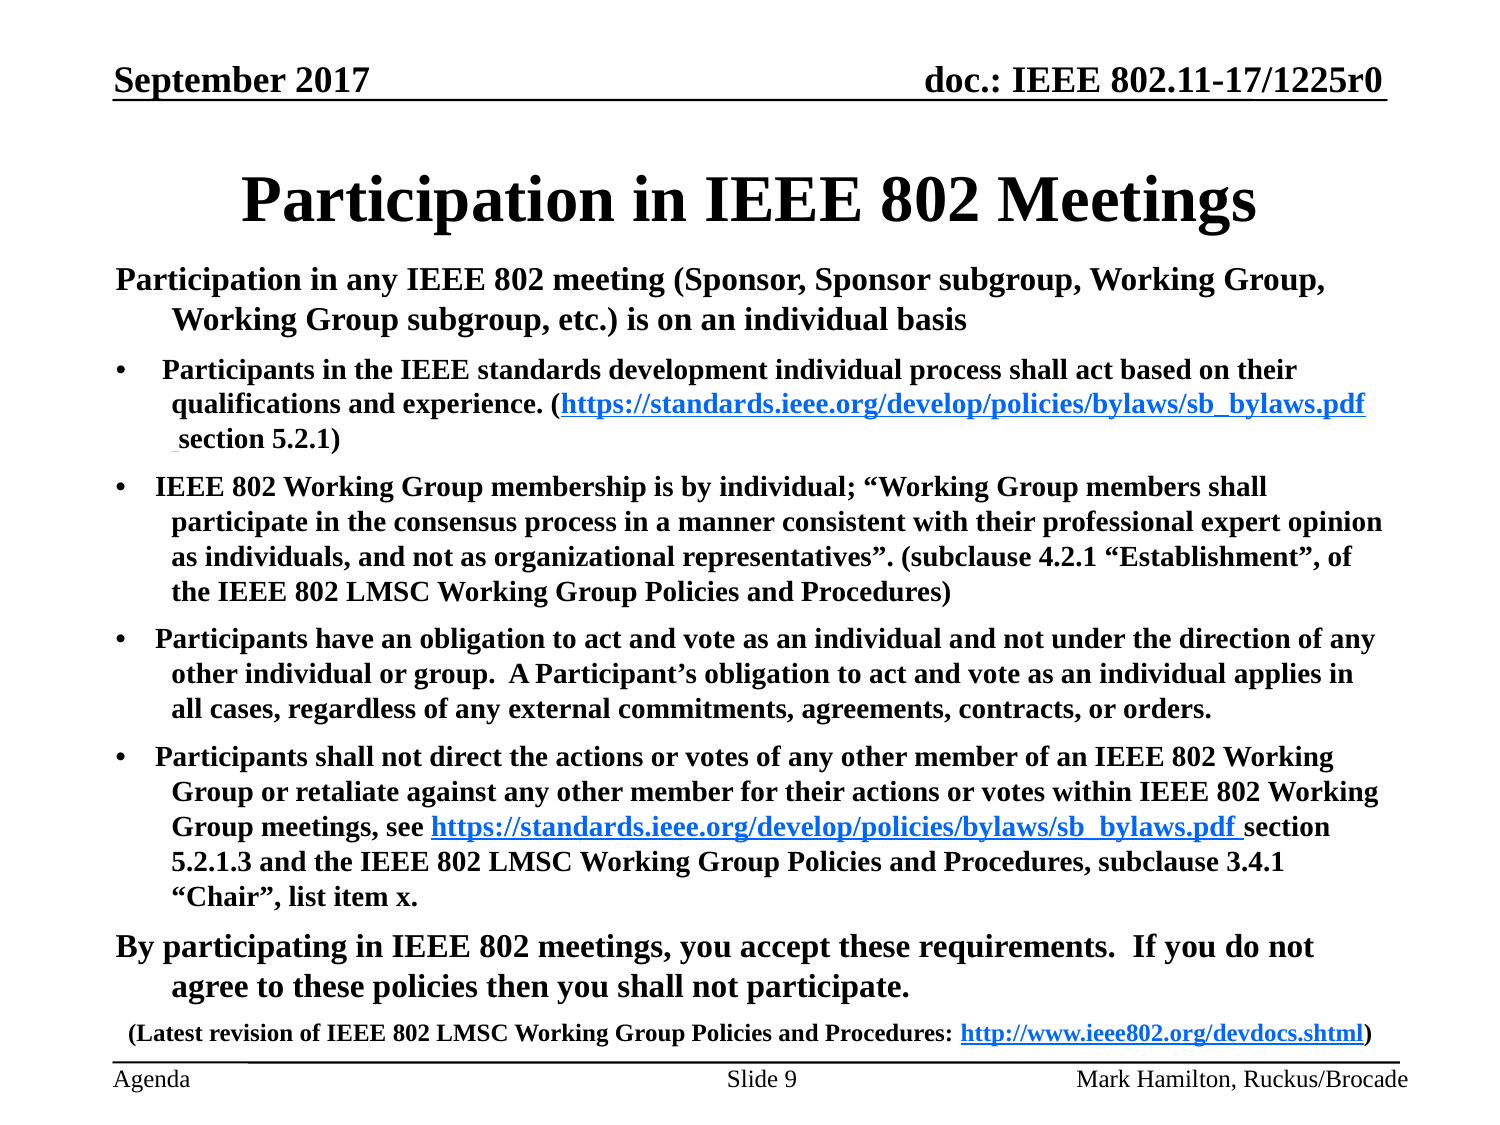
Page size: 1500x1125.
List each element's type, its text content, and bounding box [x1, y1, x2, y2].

list Participation in any IEEE 802 meeting (Sponsor, Sponsor subgroup, Working Group, Working Group subgroup, etc.) is on an individual basis • Participants in the IEEE standards development individual process shall act based on their qualifications and experience. (https://standards.ieee.org/develop/policies/bylaws/sb_bylaws.pdf section 5.2.1) • IEEE 802 Working Group membership is by individual; “Working Group members shall participate in the consensus process in a manner consistent with their professional expert opinion as individuals, and not as organizational representatives”. (subclause 4.2.1 “Establishment”, of the IEEE 802 LMSC Working Group Policies and Procedures) • Participants have an obligation to act and vote as an individual and not under the direction of any other individual or group. A Participant’s obligation to act and vote as an individual applies in all cases, regardless of any external commitments, agreements, contracts, or orders. • Participants shall not direct the actions or votes of any other member of an IEEE 802 Working Group or retaliate against any other member for their actions or votes within IEEE 802 Working Group meetings, see https://standards.ieee.org/develop/policies/bylaws/sb_bylaws.pdf section 5.2.1.3 and the IEEE 802 LMSC Working Group Policies and Procedures, subclause 3.4.1 “Chair”, list item x. By participating in IEEE 802 meetings, you accept these requirements. If you do not agree to these policies then you shall not participate. (Latest revision of IEEE 802 LMSC Working Group Policies and Procedures: http://www.ieee802.org/devdocs.shtml) [99, 249, 1400, 1063]
title Participation in IEEE 802 Meetings [112, 99, 1388, 249]
